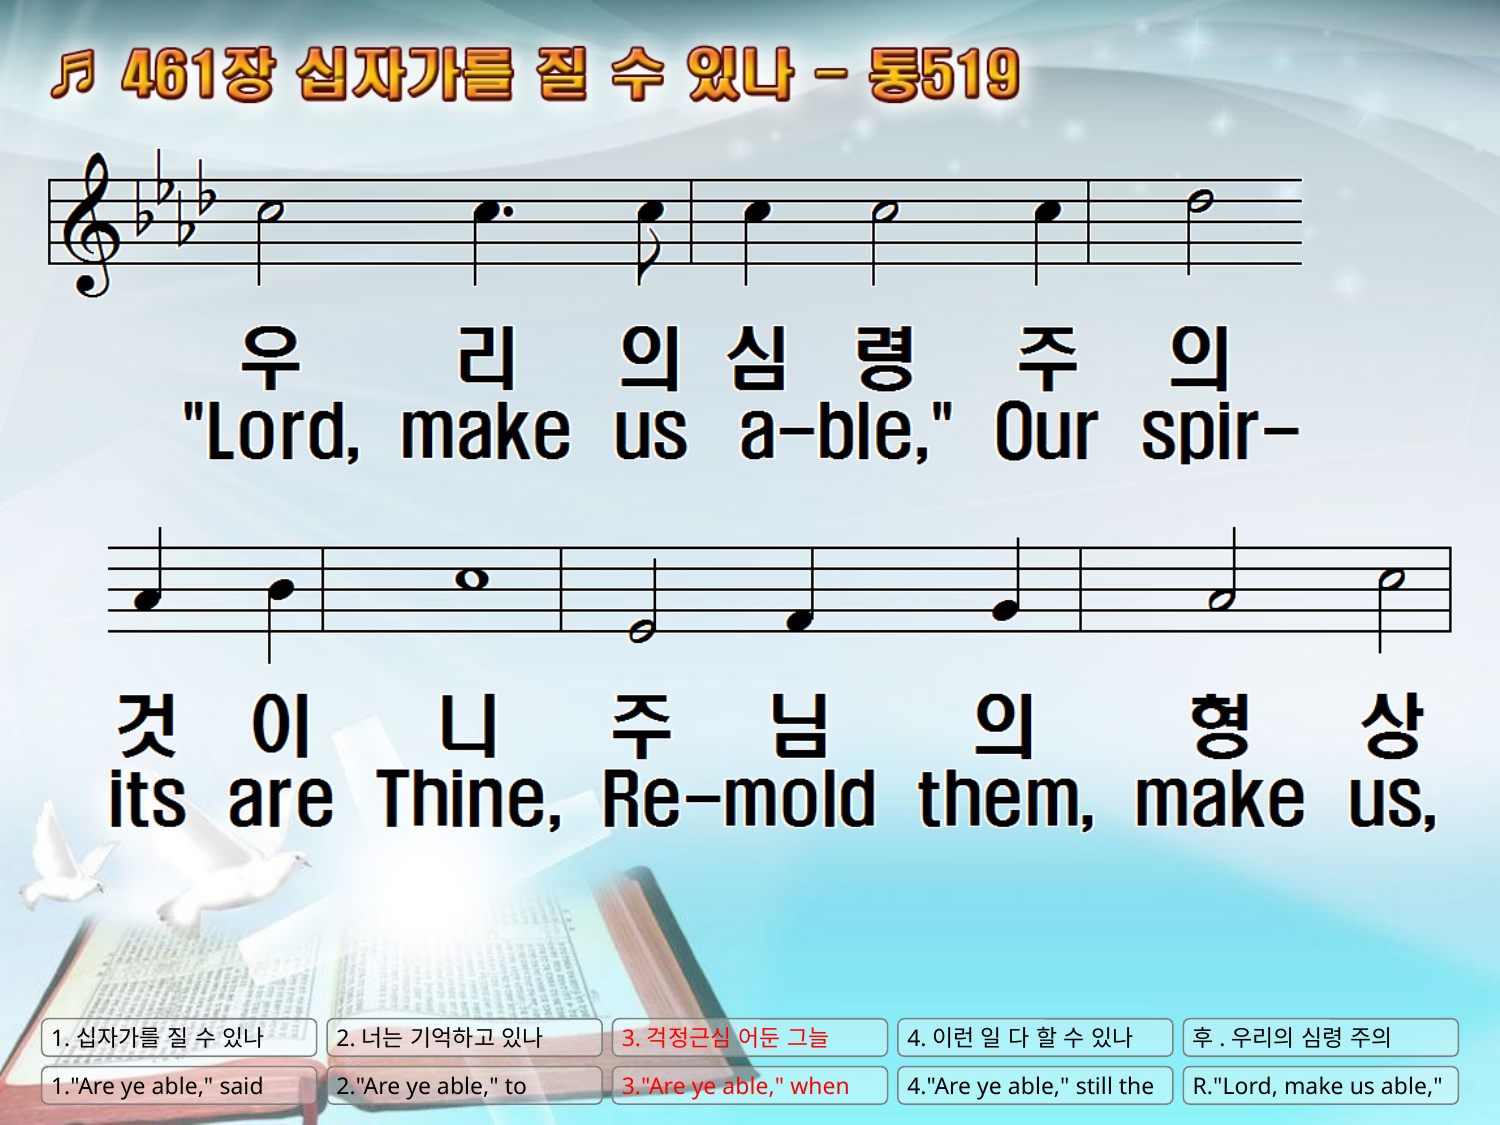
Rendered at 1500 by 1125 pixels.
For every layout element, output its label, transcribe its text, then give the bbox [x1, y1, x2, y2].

text_box R."Lord, make us able," [1183, 1066, 1459, 1105]
text_box 3."Are ye able," when [612, 1066, 888, 1105]
picture [0, 0, 1500, 1125]
text_box 1.십자가를 질 수 있나 [41, 1018, 317, 1057]
text_box 2."Are ye able," to [327, 1066, 603, 1105]
text_box 4."Are ye able," still the [897, 1066, 1173, 1105]
text_box 1."Are ye able," said [41, 1066, 317, 1105]
text_box 후.우리의 심령 주의 [1183, 1018, 1459, 1057]
text_box 2.너는 기억하고 있나 [327, 1018, 603, 1057]
text_box 4.이런 일 다 할 수 있나 [897, 1018, 1173, 1057]
text_box 3.걱정근심 어둔 그늘 [612, 1018, 888, 1057]
